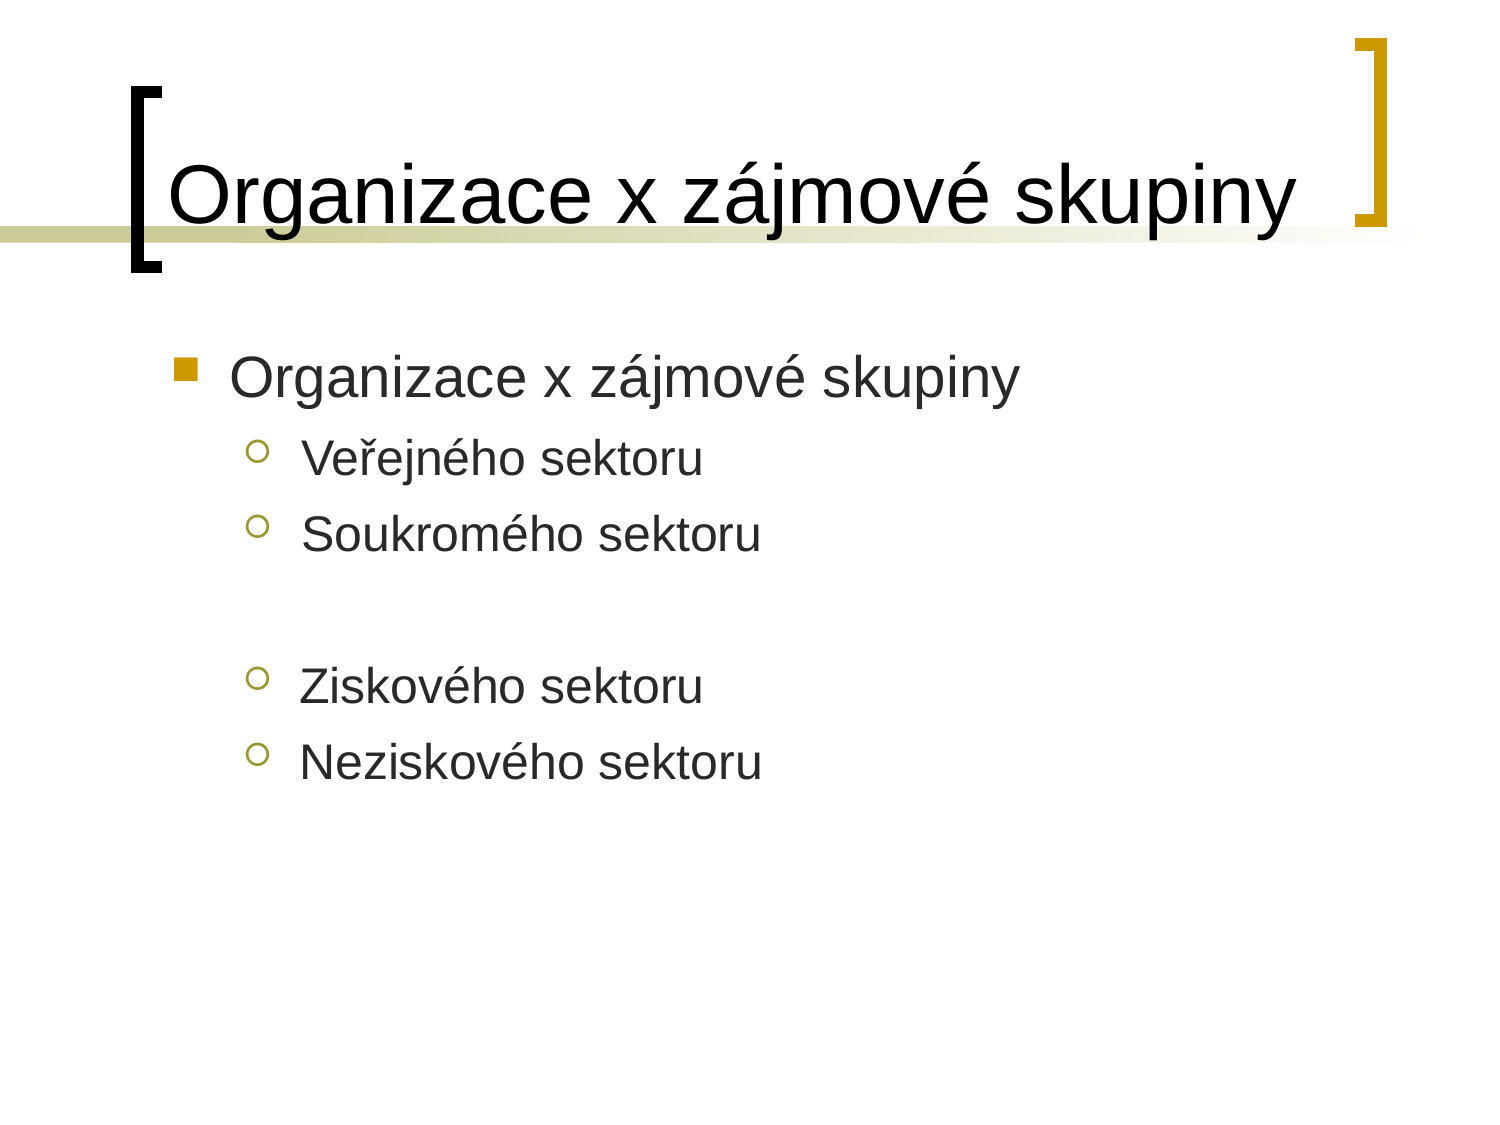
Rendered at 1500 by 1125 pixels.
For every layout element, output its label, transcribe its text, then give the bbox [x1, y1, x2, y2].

list Organizace x zájmové skupiny Veřejného sektoru Soukromého sektoru Ziskového sektoru Neziskového sektoru [155, 324, 1413, 1000]
title Organizace x zájmové skupiny [152, 15, 1328, 248]
